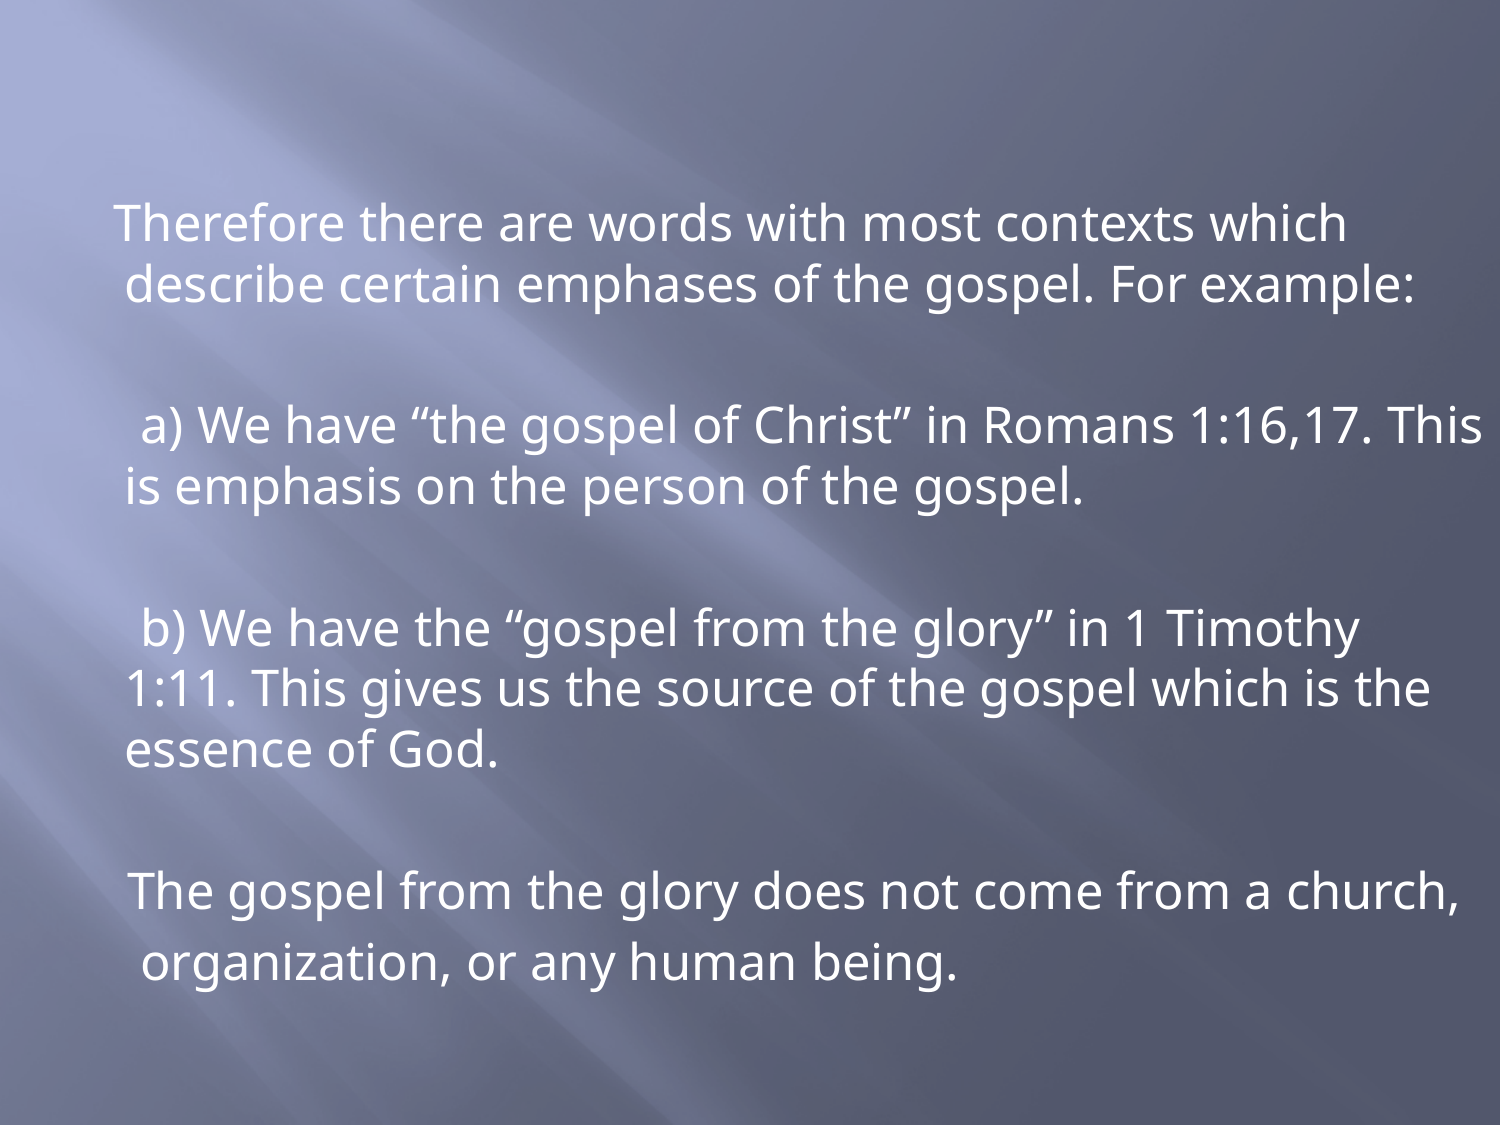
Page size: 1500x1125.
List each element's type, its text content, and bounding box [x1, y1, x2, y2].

list Therefore there are words with most contexts which describe certain emphases of the gospel. For example: a) We have “the gospel of Christ” in Romans 1:16,17. This is emphasis on the person of the gospel. b) We have the “gospel from the glory” in 1 Timothy 1:11. This gives us the source of the gospel which is the essence of God. The gospel from the glory does not come from a church, organization, or any human being. [24, 112, 1500, 1125]
